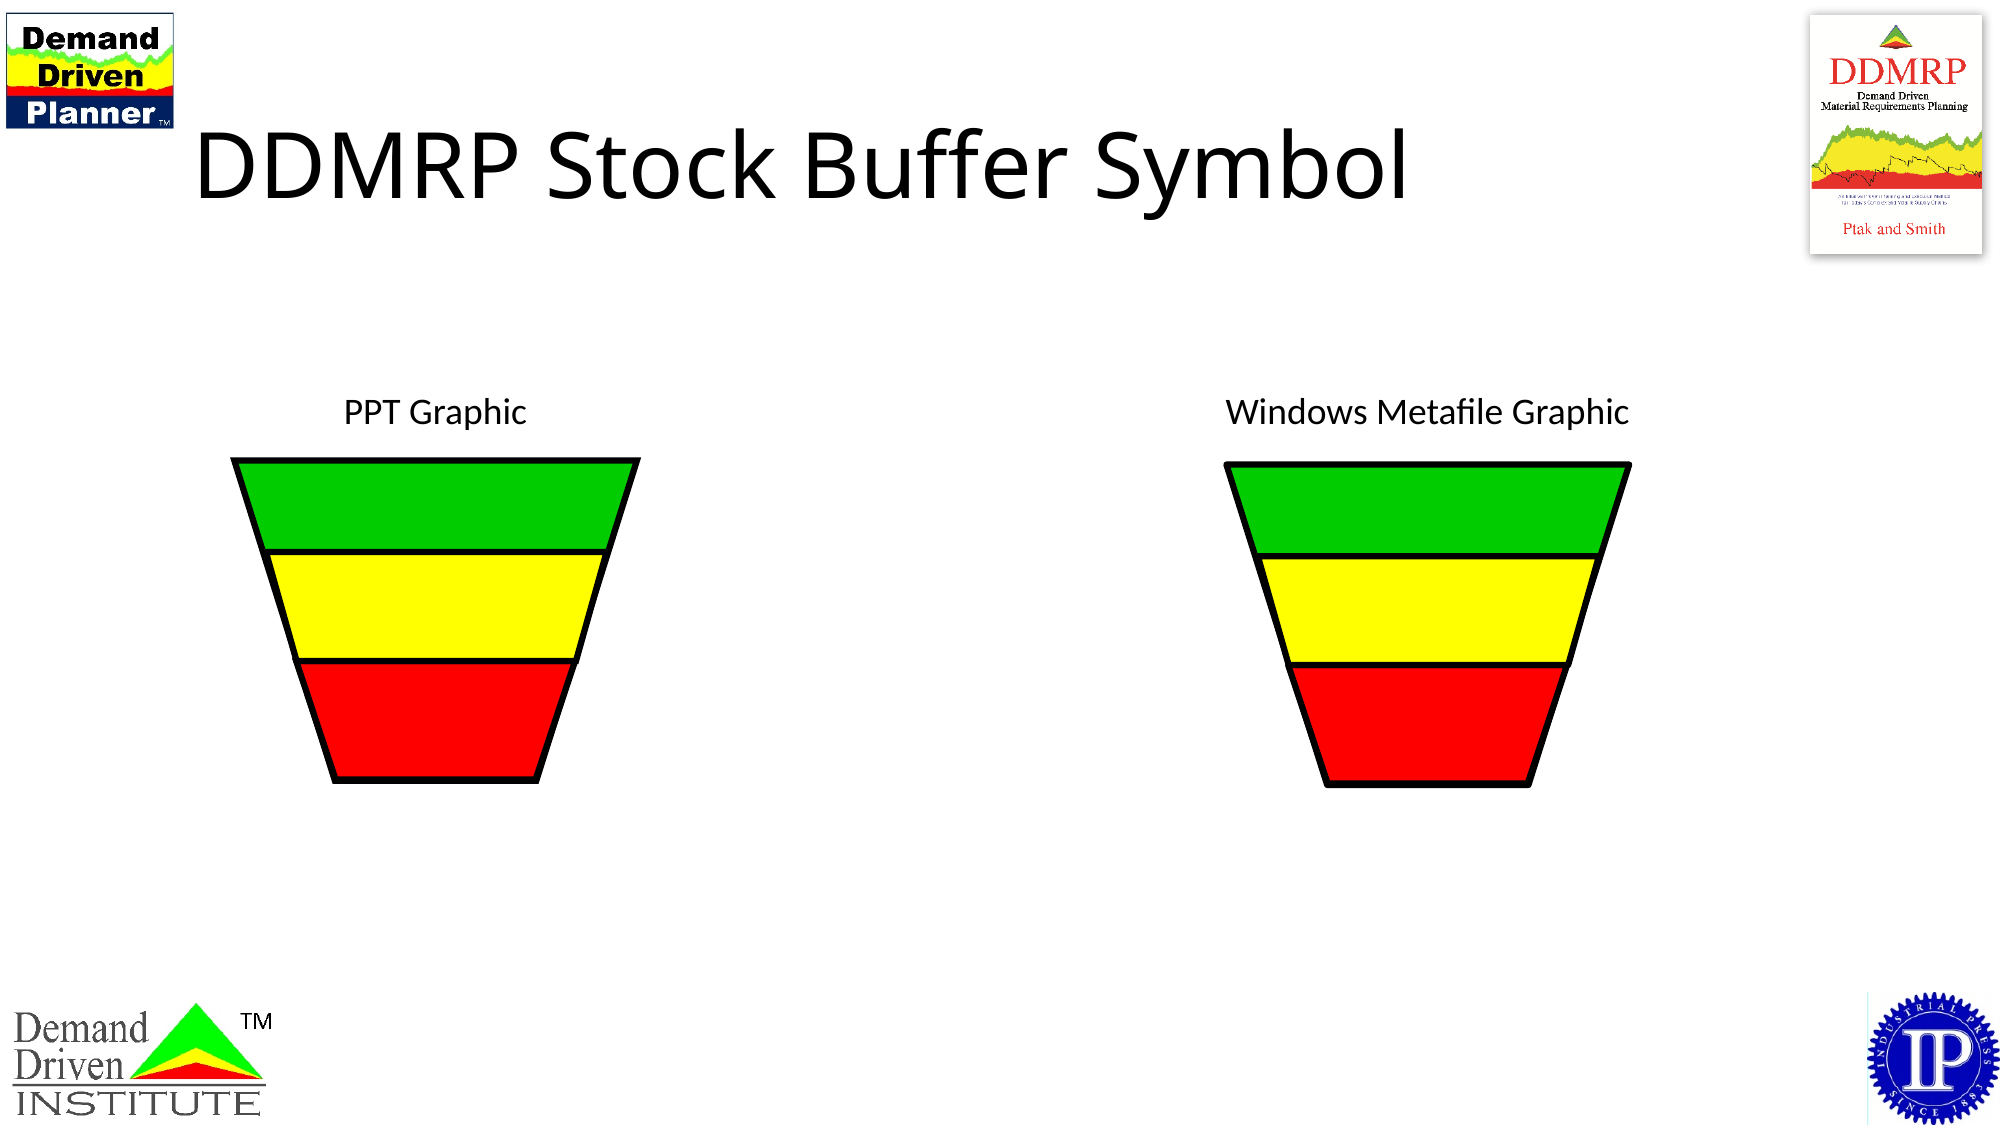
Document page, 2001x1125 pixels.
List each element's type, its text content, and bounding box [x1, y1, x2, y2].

picture [2, 10, 178, 131]
picture [1867, 992, 2000, 1125]
picture [2, 999, 273, 1120]
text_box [234, 460, 637, 781]
text_box Windows Metafile Graphic [1210, 379, 1645, 440]
title DDMRP Stock Buffer Symbol [177, 59, 1823, 278]
picture [1221, 460, 1635, 790]
picture [1810, 15, 1982, 254]
text_box PPT Graphic [329, 379, 542, 440]
